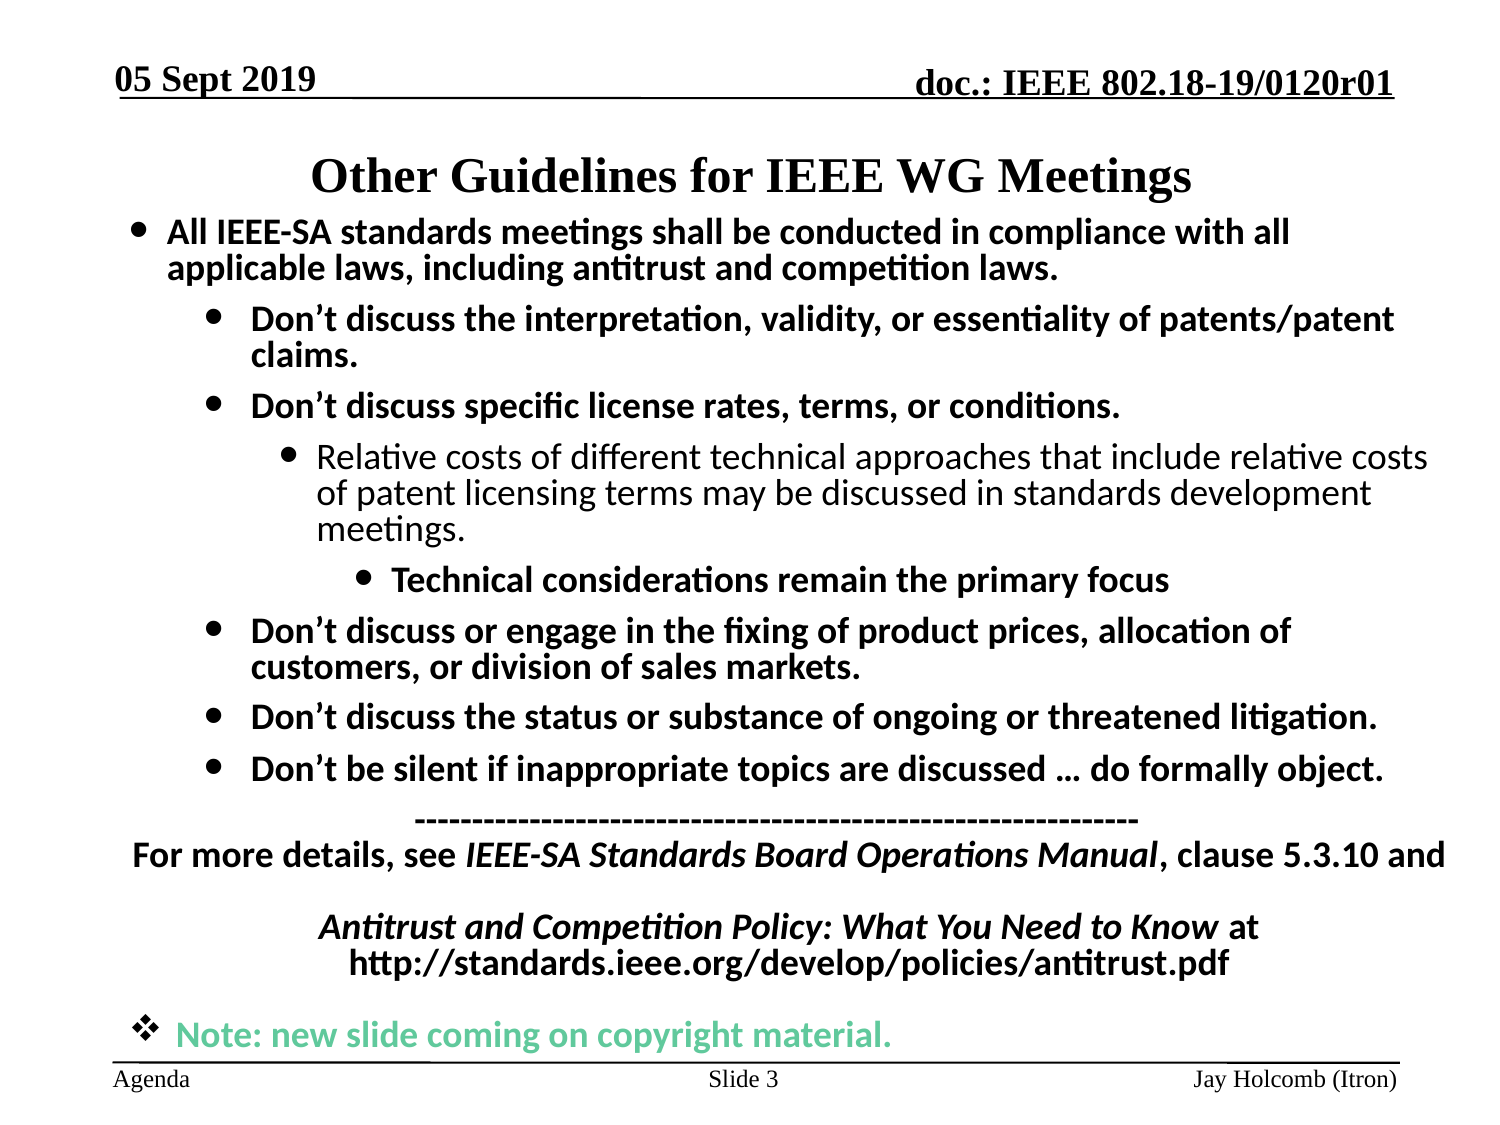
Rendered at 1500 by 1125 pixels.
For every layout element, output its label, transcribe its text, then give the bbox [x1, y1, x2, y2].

footer Jay Holcomb (Itron) [874, 1061, 1398, 1093]
text_box [87, 37, 1438, 163]
slide_number Slide 3 [687, 1061, 800, 1123]
title Other Guidelines for IEEE WG Meetings [105, 163, 1398, 246]
text_box All IEEE-SA standards meetings shall be conducted in compliance with all applicable laws, including antitrust and competition laws. Don’t discuss the interpretation, validity, or essentiality of patents/patent claims. Don’t discuss specific license rates, terms, or conditions. Relative costs of different technical approaches that include relative costs of patent licensing terms may be discussed in standards development meetings. Technical considerations remain the primary focus Don’t discuss or engage in the fixing of product prices, allocation of customers, or division of sales markets. Don’t discuss the status or substance of ongoing or threatened litigation. Don’t be silent if inappropriate topics are discussed … do formally object. --------------------------------------------------------------- For more details, see IEEE-SA Standards Board Operations Manual, clause 5.3.10 and Antitrust and Competition Policy: What You Need to Know at http://standards.ieee.org/develop/policies/antitrust.pdf Note: new slide coming on copyright material. [114, 172, 1465, 1011]
